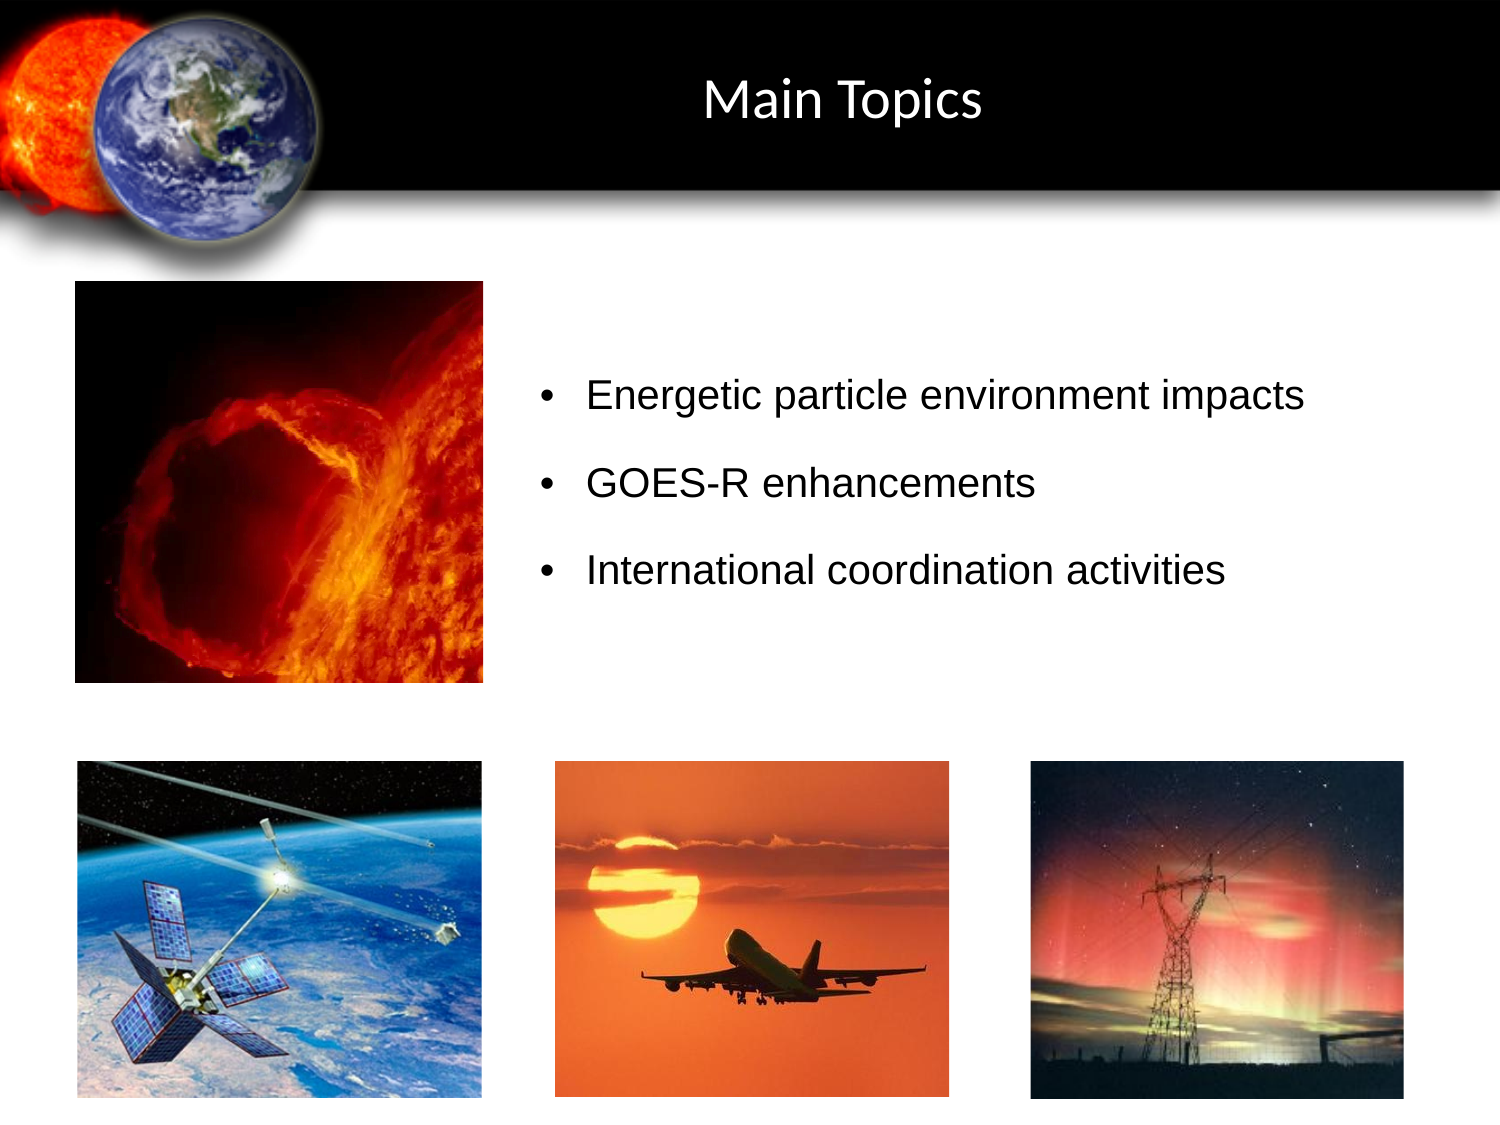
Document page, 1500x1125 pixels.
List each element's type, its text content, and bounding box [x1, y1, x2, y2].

text_box • Energetic particle environment impacts • GOES-R enhancements • International coordination activities [525, 360, 1481, 601]
text_box Main Topics [503, 53, 1182, 138]
picture [0, 0, 1500, 1125]
